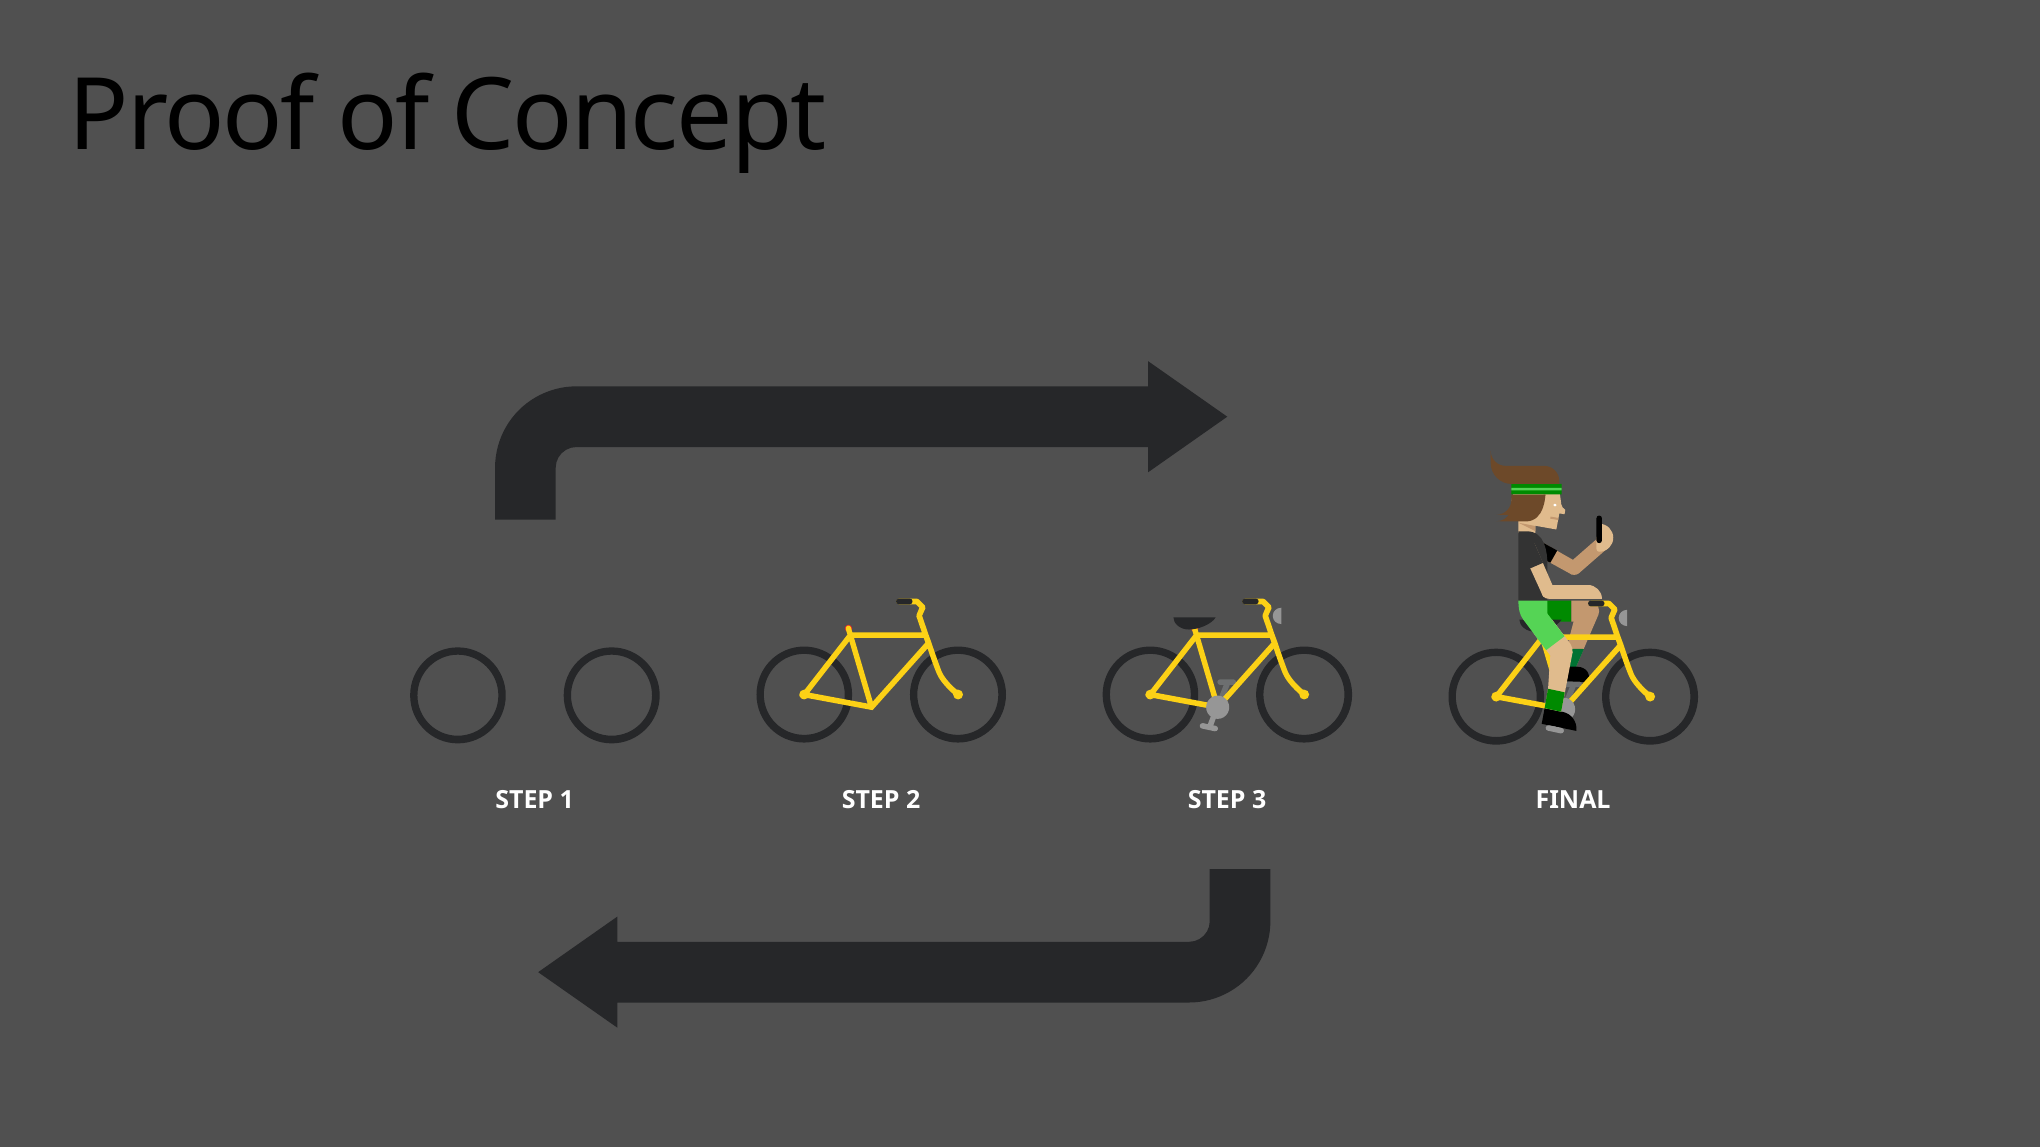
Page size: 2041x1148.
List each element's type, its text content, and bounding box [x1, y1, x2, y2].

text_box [409, 647, 660, 833]
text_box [1102, 598, 1353, 833]
title Proof of Concept [45, 48, 1996, 199]
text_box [756, 598, 1007, 833]
text_box [494, 360, 1229, 521]
text_box [537, 868, 1272, 1029]
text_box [1448, 450, 1699, 833]
